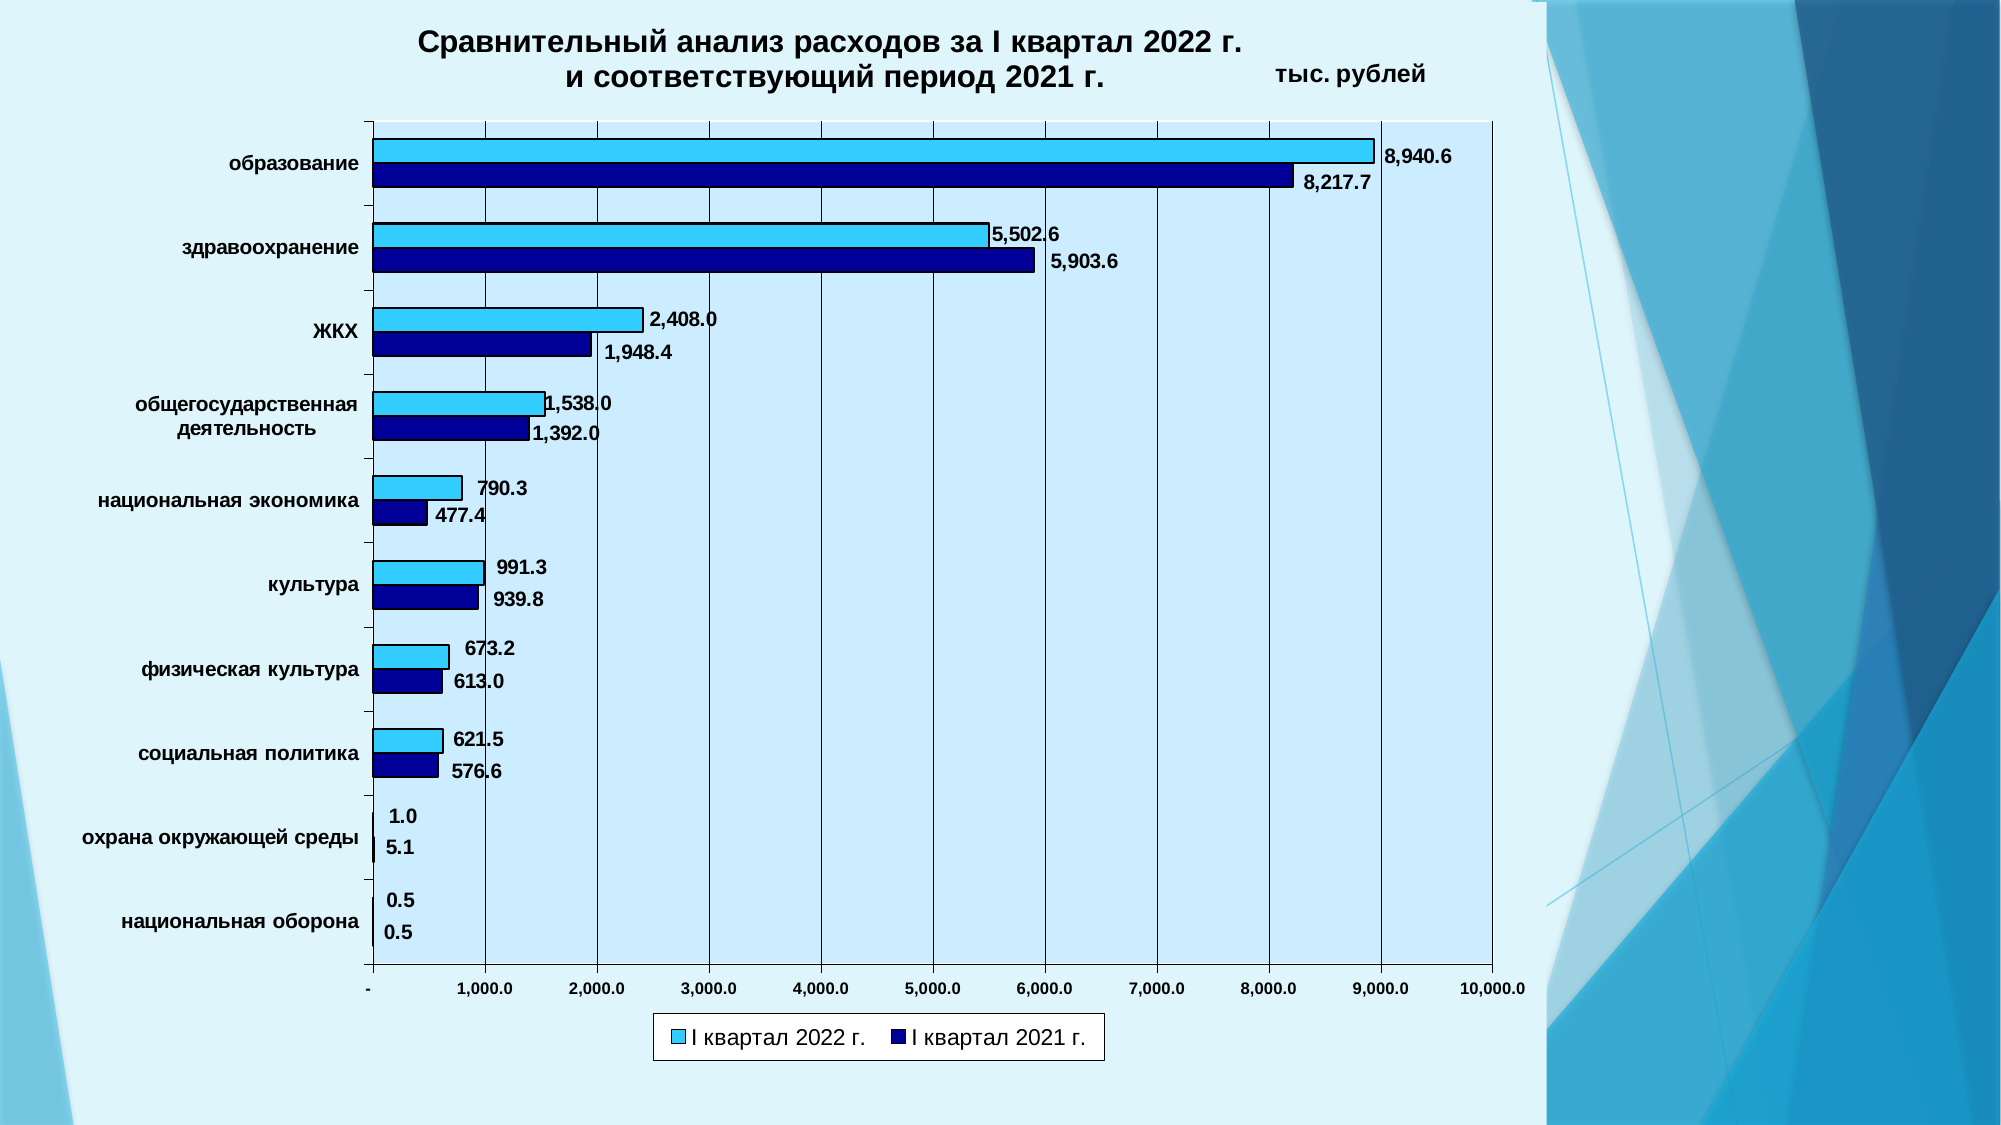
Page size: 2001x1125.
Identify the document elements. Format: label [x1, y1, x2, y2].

chart [77, 1, 1548, 1125]
